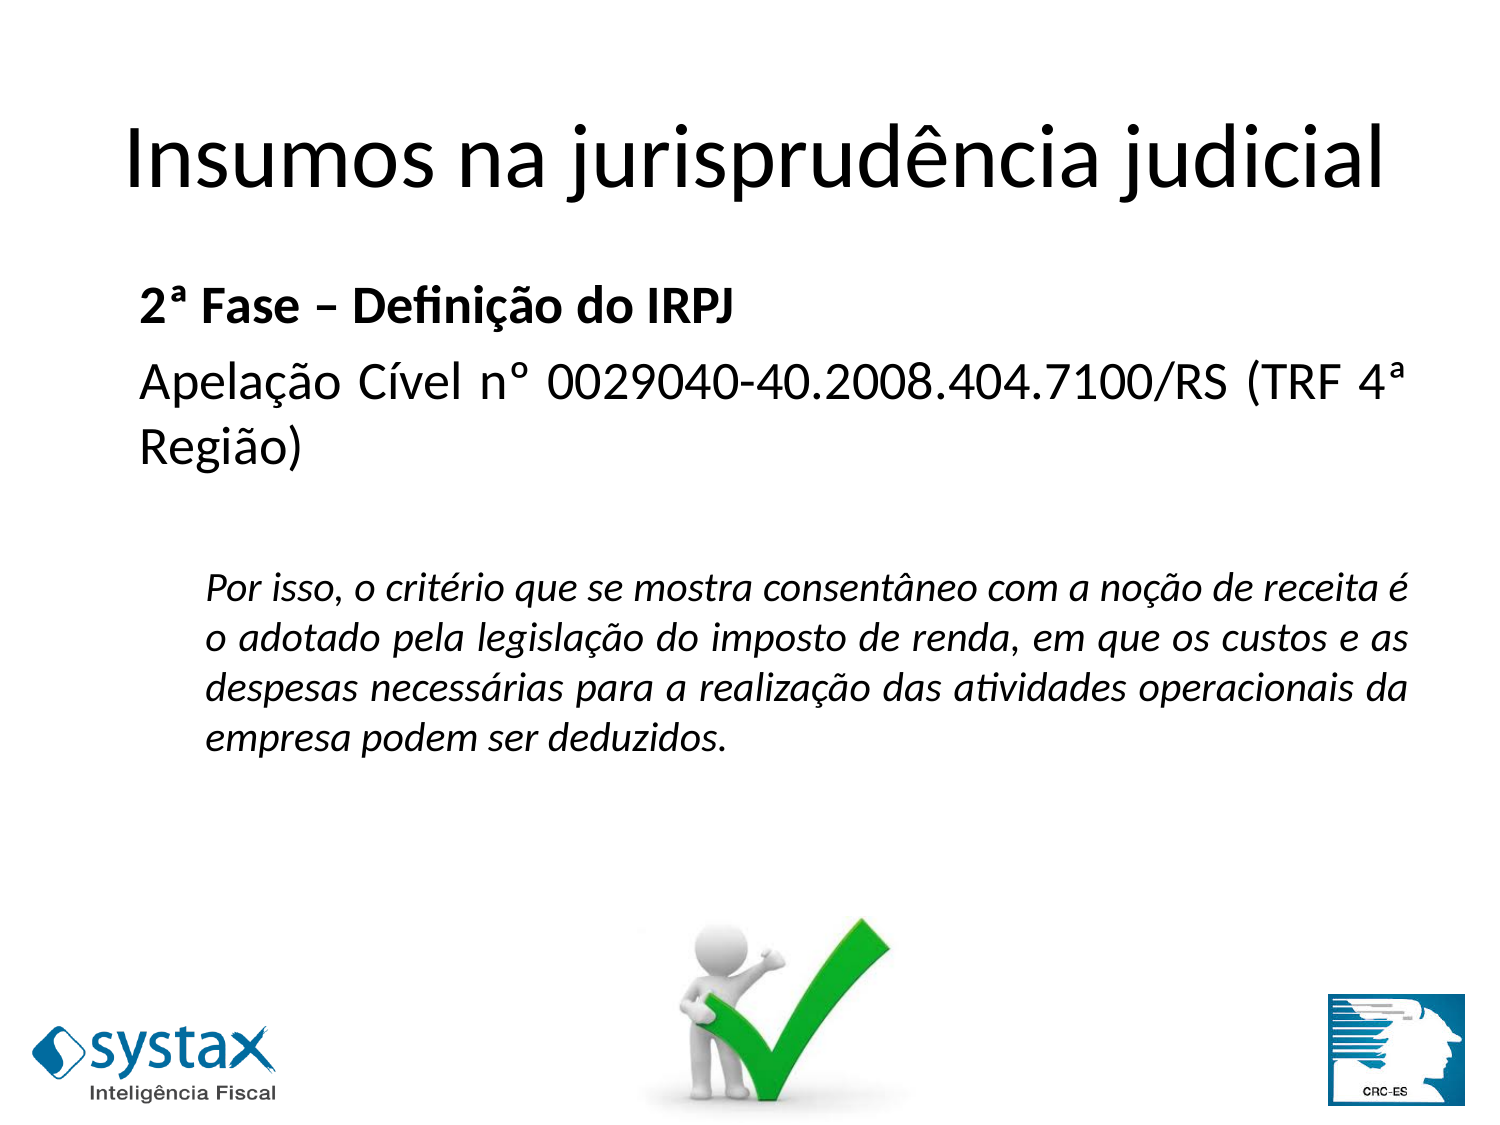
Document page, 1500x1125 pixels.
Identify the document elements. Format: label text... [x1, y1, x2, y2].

text_box 2ª Fase – Definição do IRPJ Apelação Cível nº 0029040-40.2008.404.7100/RS (TRF 4ª Região) Por isso, o critério que se mostra consentâneo com a noção de receita é o adotado pela legislação do imposto de renda, em que os custos e as despesas necessárias para a realização das atividades operacionais da empresa podem ser deduzidos. [125, 262, 1425, 1005]
picture [1333, 1005, 1461, 1103]
text_box Insumos na jurisprudência judicial [76, 57, 1436, 245]
picture [29, 1023, 278, 1106]
picture [637, 916, 916, 1123]
